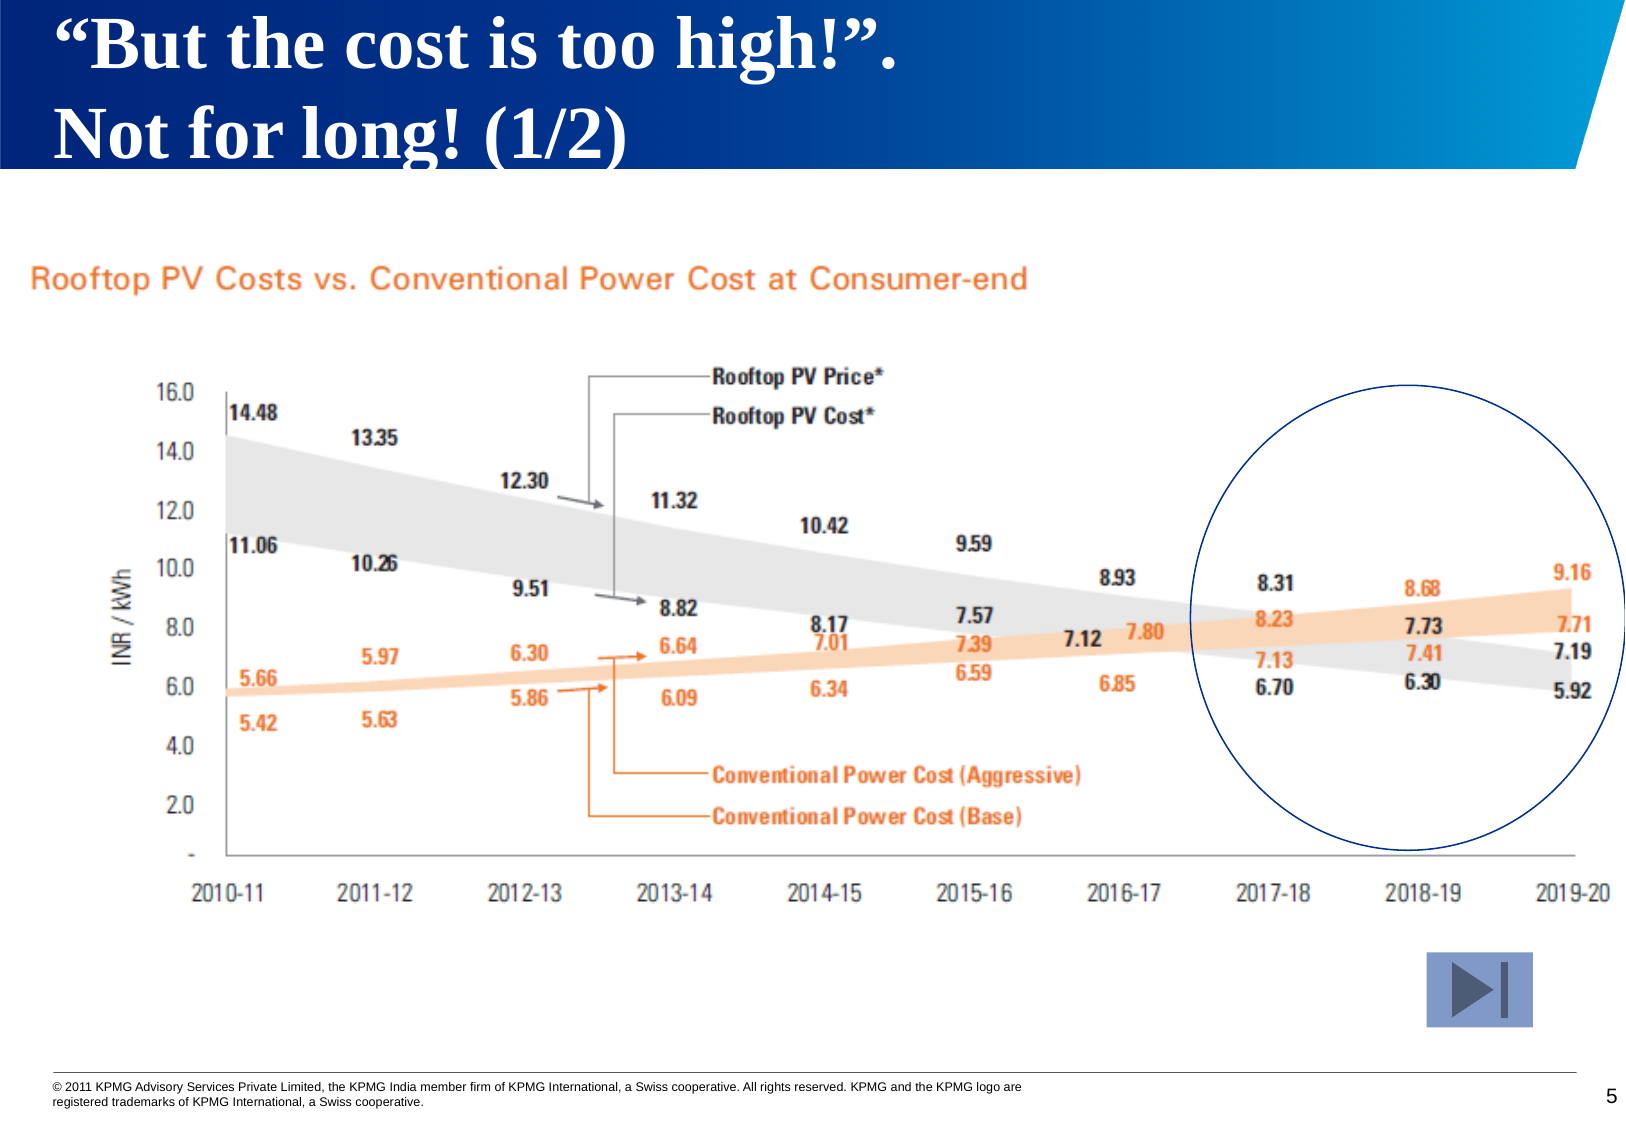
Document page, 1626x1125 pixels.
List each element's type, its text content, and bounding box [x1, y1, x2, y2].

picture [0, 243, 1622, 918]
text_box [1426, 952, 1533, 1028]
picture [1576, 4, 1625, 169]
picture [0, 0, 1374, 169]
title “But the cost is too high!”. Not for long! (1/2) [52, 18, 1572, 150]
slide_number 4 [1567, 1070, 1618, 1120]
